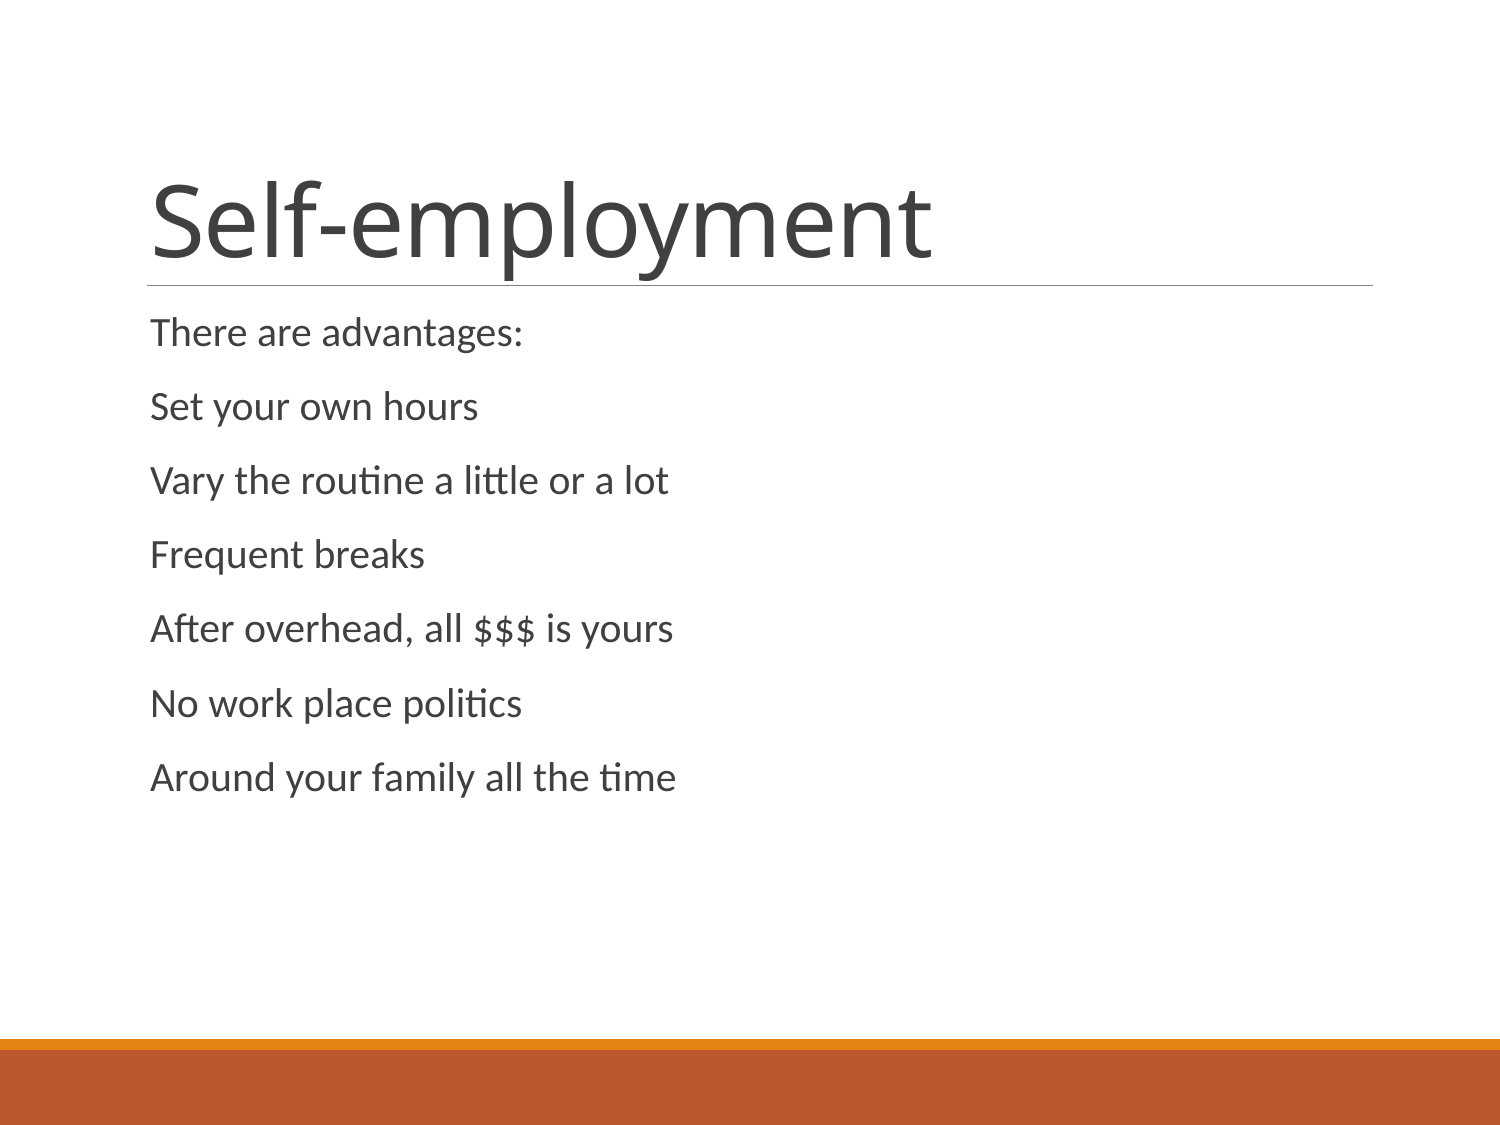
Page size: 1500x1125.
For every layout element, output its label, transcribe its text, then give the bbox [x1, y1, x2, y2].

list There are advantages: Set your own hours Vary the routine a little or a lot Frequent breaks After overhead, all $$$ is yours No work place politics Around your family all the time [135, 302, 1373, 963]
title Self-employment [135, 47, 1373, 285]
